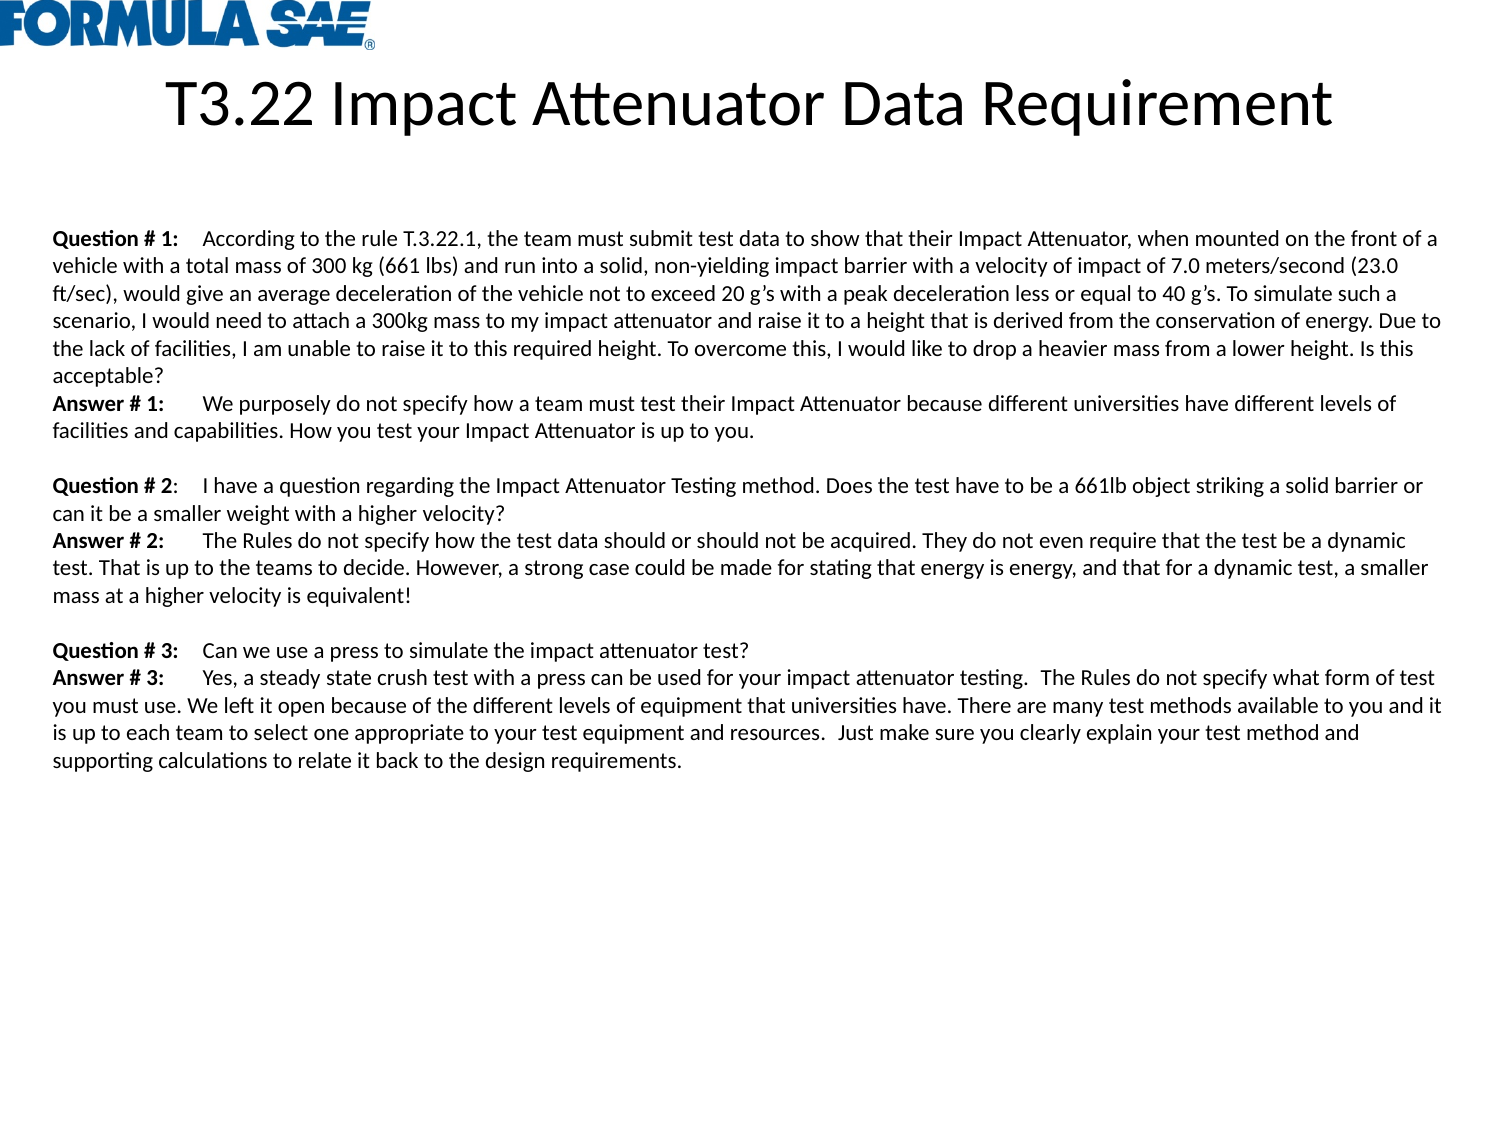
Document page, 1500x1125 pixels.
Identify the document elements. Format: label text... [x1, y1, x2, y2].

title T3.22 Impact Attenuator Data Requirement [75, 45, 1425, 215]
picture [0, 0, 375, 50]
text_box Question # 1: According to the rule T.3.22.1, the team must submit test data to show that their Impact Attenuator, when mounted on the front of a vehicle with a total mass of 300 kg (661 lbs) and run into a solid, non-yielding impact barrier with a velocity of impact of 7.0 meters/second (23.0 ft/sec), would give an average deceleration of the vehicle not to exceed 20 g’s with a peak deceleration less or equal to 40 g’s. To simulate such a scenario, I would need to attach a 300kg mass to my impact attenuator and raise it to a height that is derived from the conservation of energy. Due to the lack of facilities, I am unable to raise it to this required height. To overcome this, I would like to drop a heavier mass from a lower height. Is this acceptable? Answer # 1: We purposely do not specify how a team must test their Impact Attenuator because different universities have different levels of facilities and capabilities. How you test your Impact Attenuator is up to you. Question # 2: I have a question regarding the Impact Attenuator Testing method. Does the test have to be a 661lb object striking a solid barrier or can it be a smaller weight with a higher velocity? Answer # 2: The Rules do not specify how the test data should or should not be acquired. They do not even require that the test be a dynamic test. That is up to the teams to decide. However, a strong case could be made for stating that energy is energy, and that for a dynamic test, a smaller mass at a higher velocity is equivalent! Question # 3: Can we use a press to simulate the impact attenuator test? Answer # 3: Yes, a steady state crush test with a press can be used for your impact attenuator testing. The Rules do not specify what form of test you must use. We left it open because of the different levels of equipment that universities have. There are many test methods available to you and it is up to each team to select one appropriate to your test equipment and resources. Just make sure you clearly explain your test method and supporting calculations to relate it back to the design requirements. [37, 215, 1463, 853]
